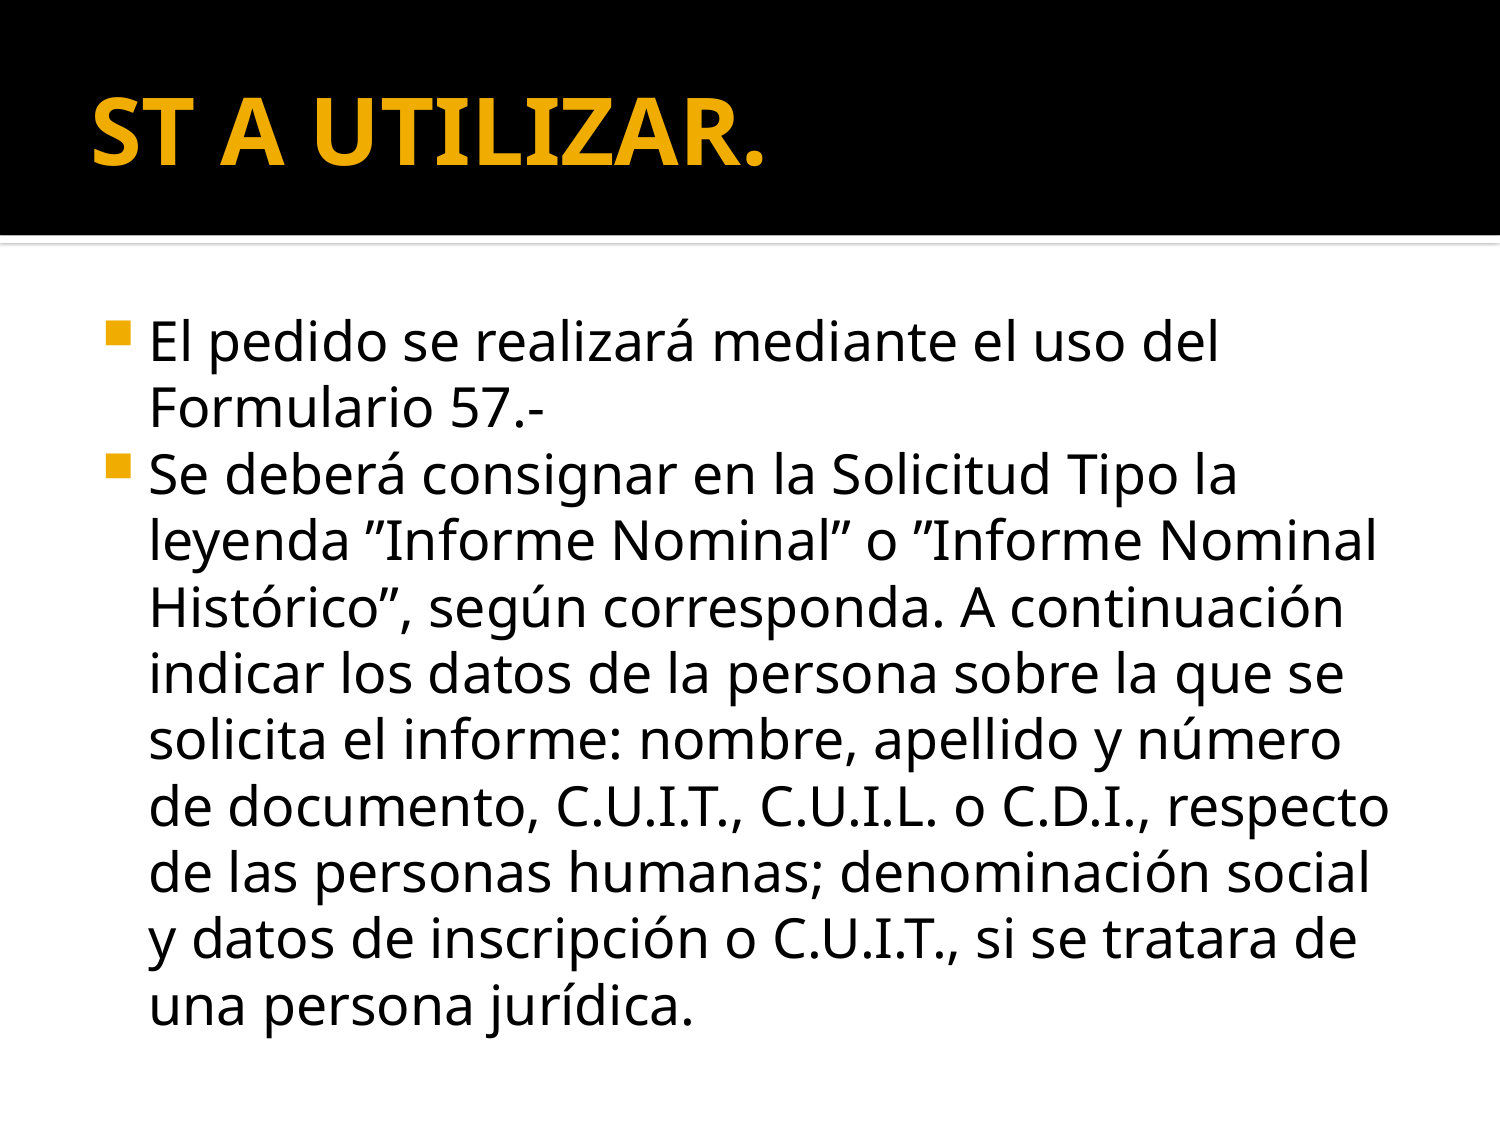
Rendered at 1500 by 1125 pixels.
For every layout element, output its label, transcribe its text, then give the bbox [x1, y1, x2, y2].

list El pedido se realizará mediante el uso del Formulario 57.- Se deberá consignar en la Solicitud Tipo la leyenda ”Informe Nominal” o ”Informe Nominal Histórico”, según corresponda. A continuación indicar los datos de la persona sobre la que se solicita el informe: nombre, apellido y número de documento, C.U.I.T., C.U.I.L. o C.D.I., respecto de las personas humanas; denominación social y datos de inscripción o C.U.I.T., si se tratara de una persona jurídica. [75, 291, 1425, 1050]
title ST A UTILIZAR. [75, 25, 1425, 231]
